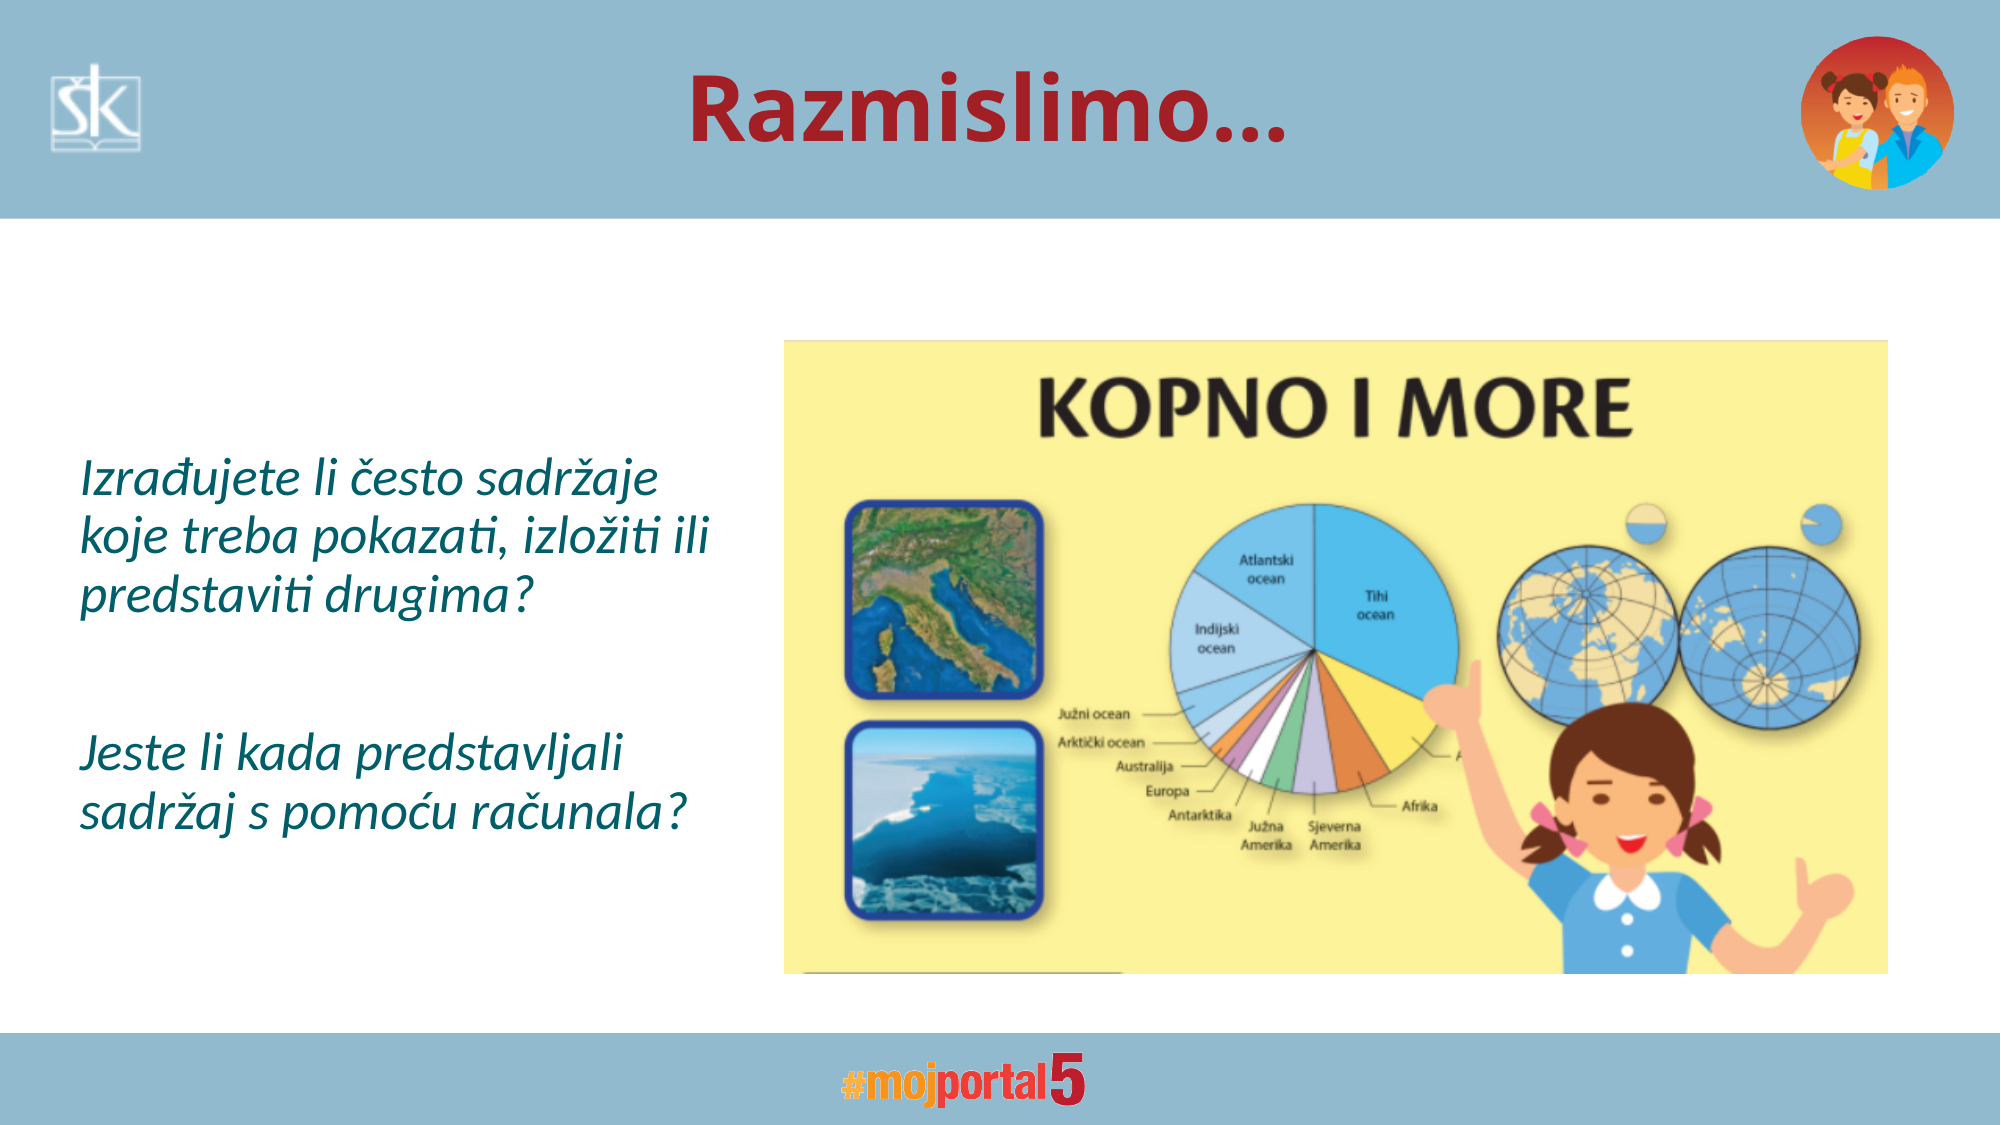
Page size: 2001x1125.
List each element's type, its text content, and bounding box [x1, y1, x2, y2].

picture [784, 340, 1888, 974]
list Izrađujete li često sadržaje koje treba pokazati, izložiti ili predstaviti drugima? Jeste li kada predstavljali sadržaj s pomoću računala? [64, 440, 740, 873]
picture [841, 1050, 1087, 1109]
picture [35, 53, 137, 169]
title Razmislimo… [137, 31, 1863, 191]
picture [1863, 34, 1958, 191]
